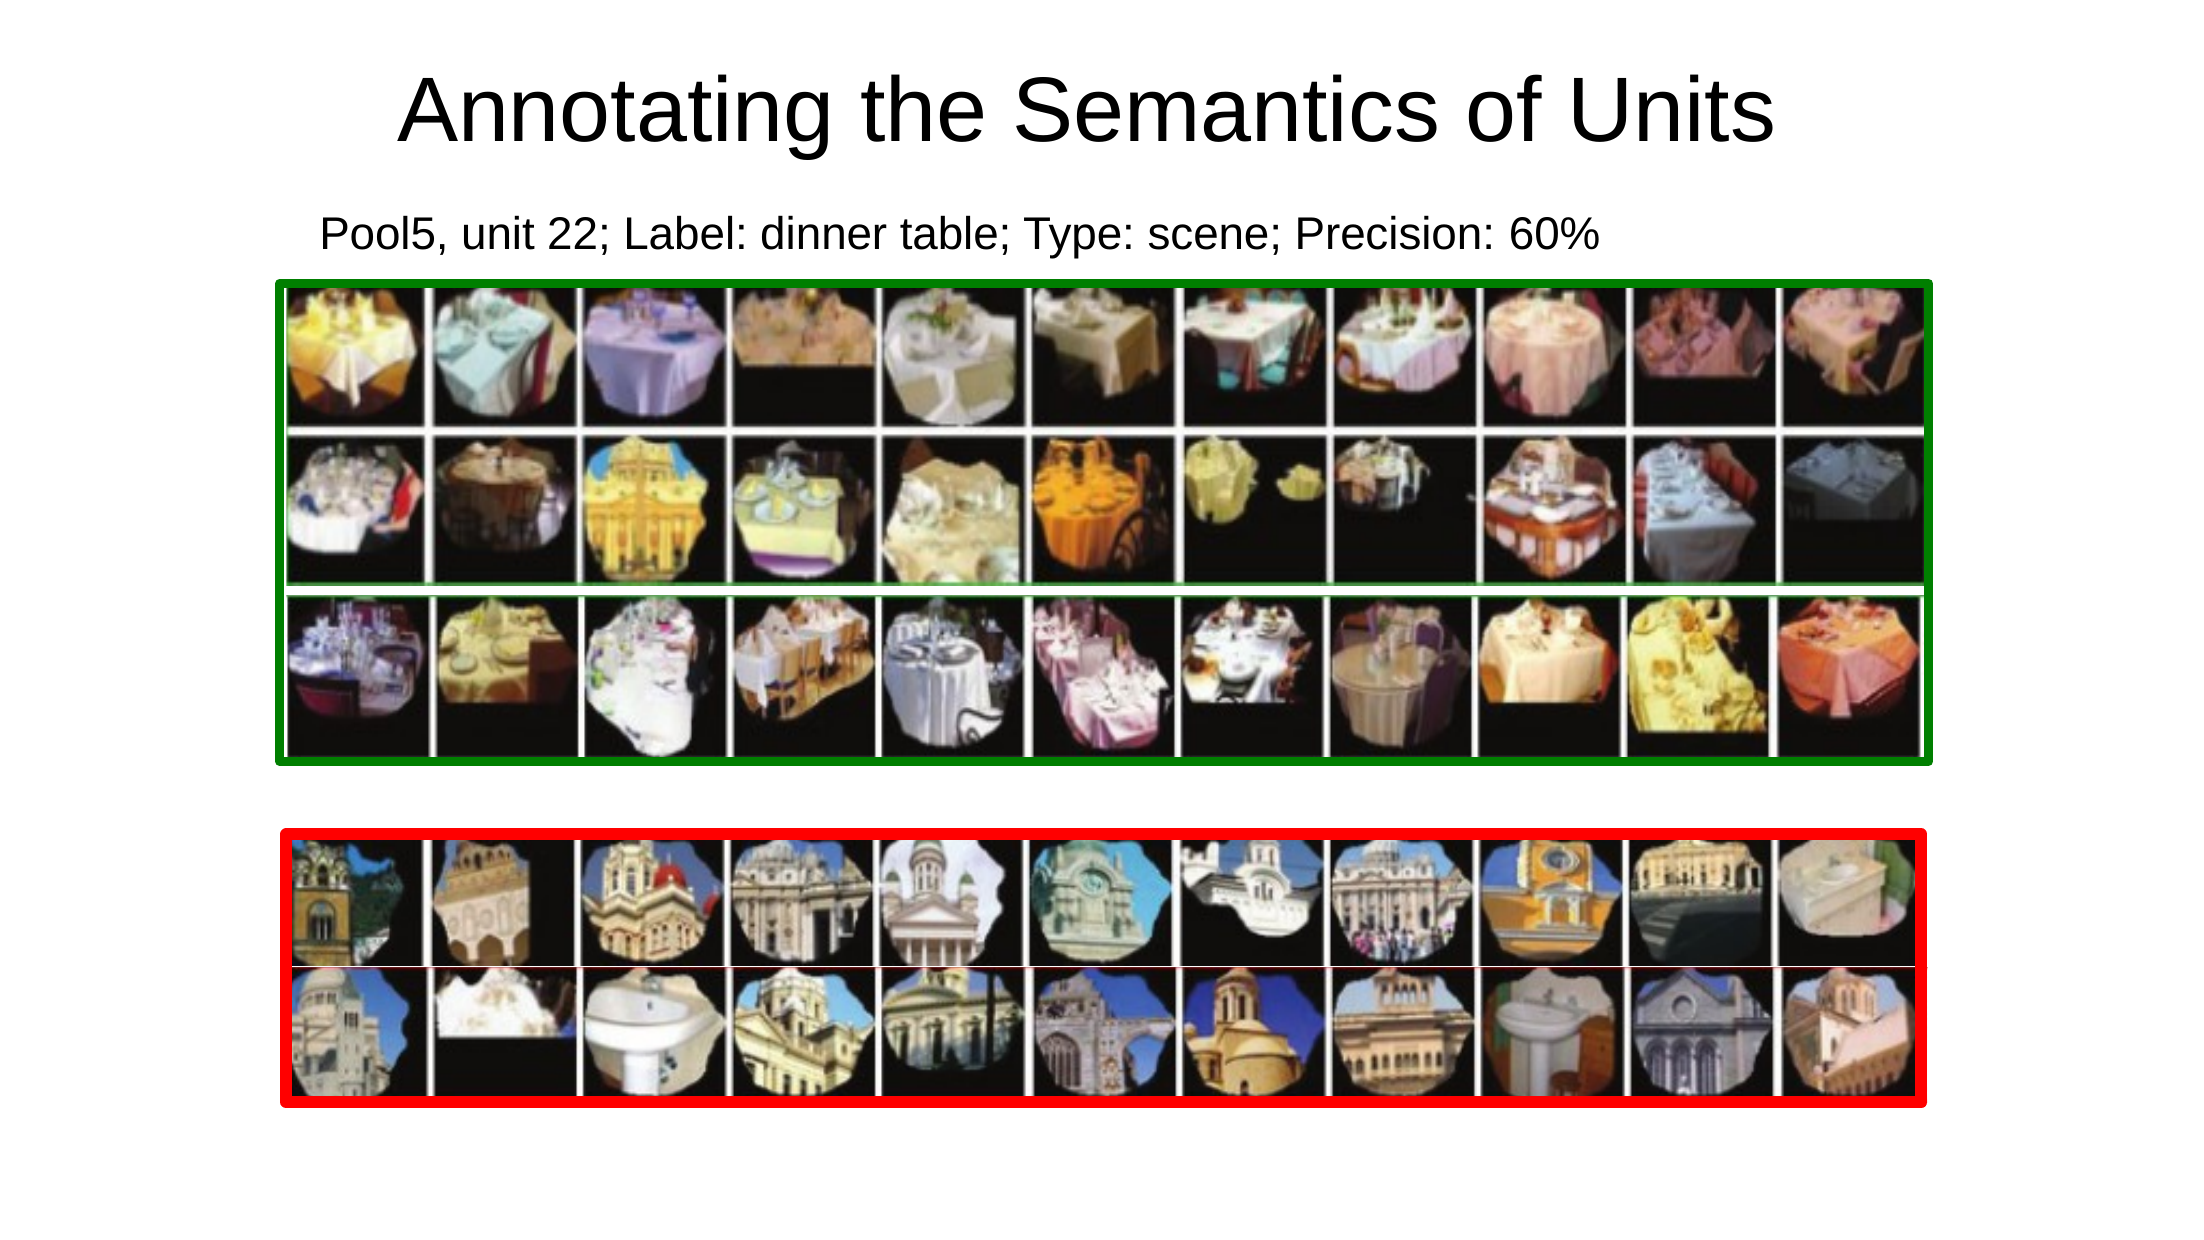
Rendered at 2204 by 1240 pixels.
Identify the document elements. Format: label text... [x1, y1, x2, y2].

text_box Annotating the Semantics of Units [395, 48, 1780, 161]
text_box [286, 834, 1922, 1103]
text_box [1922, 967, 1928, 1103]
text_box Pool5, unit 22; Label: dinner table; Type: scene; Precision: 60% [317, 201, 1611, 259]
text_box [279, 283, 1929, 762]
